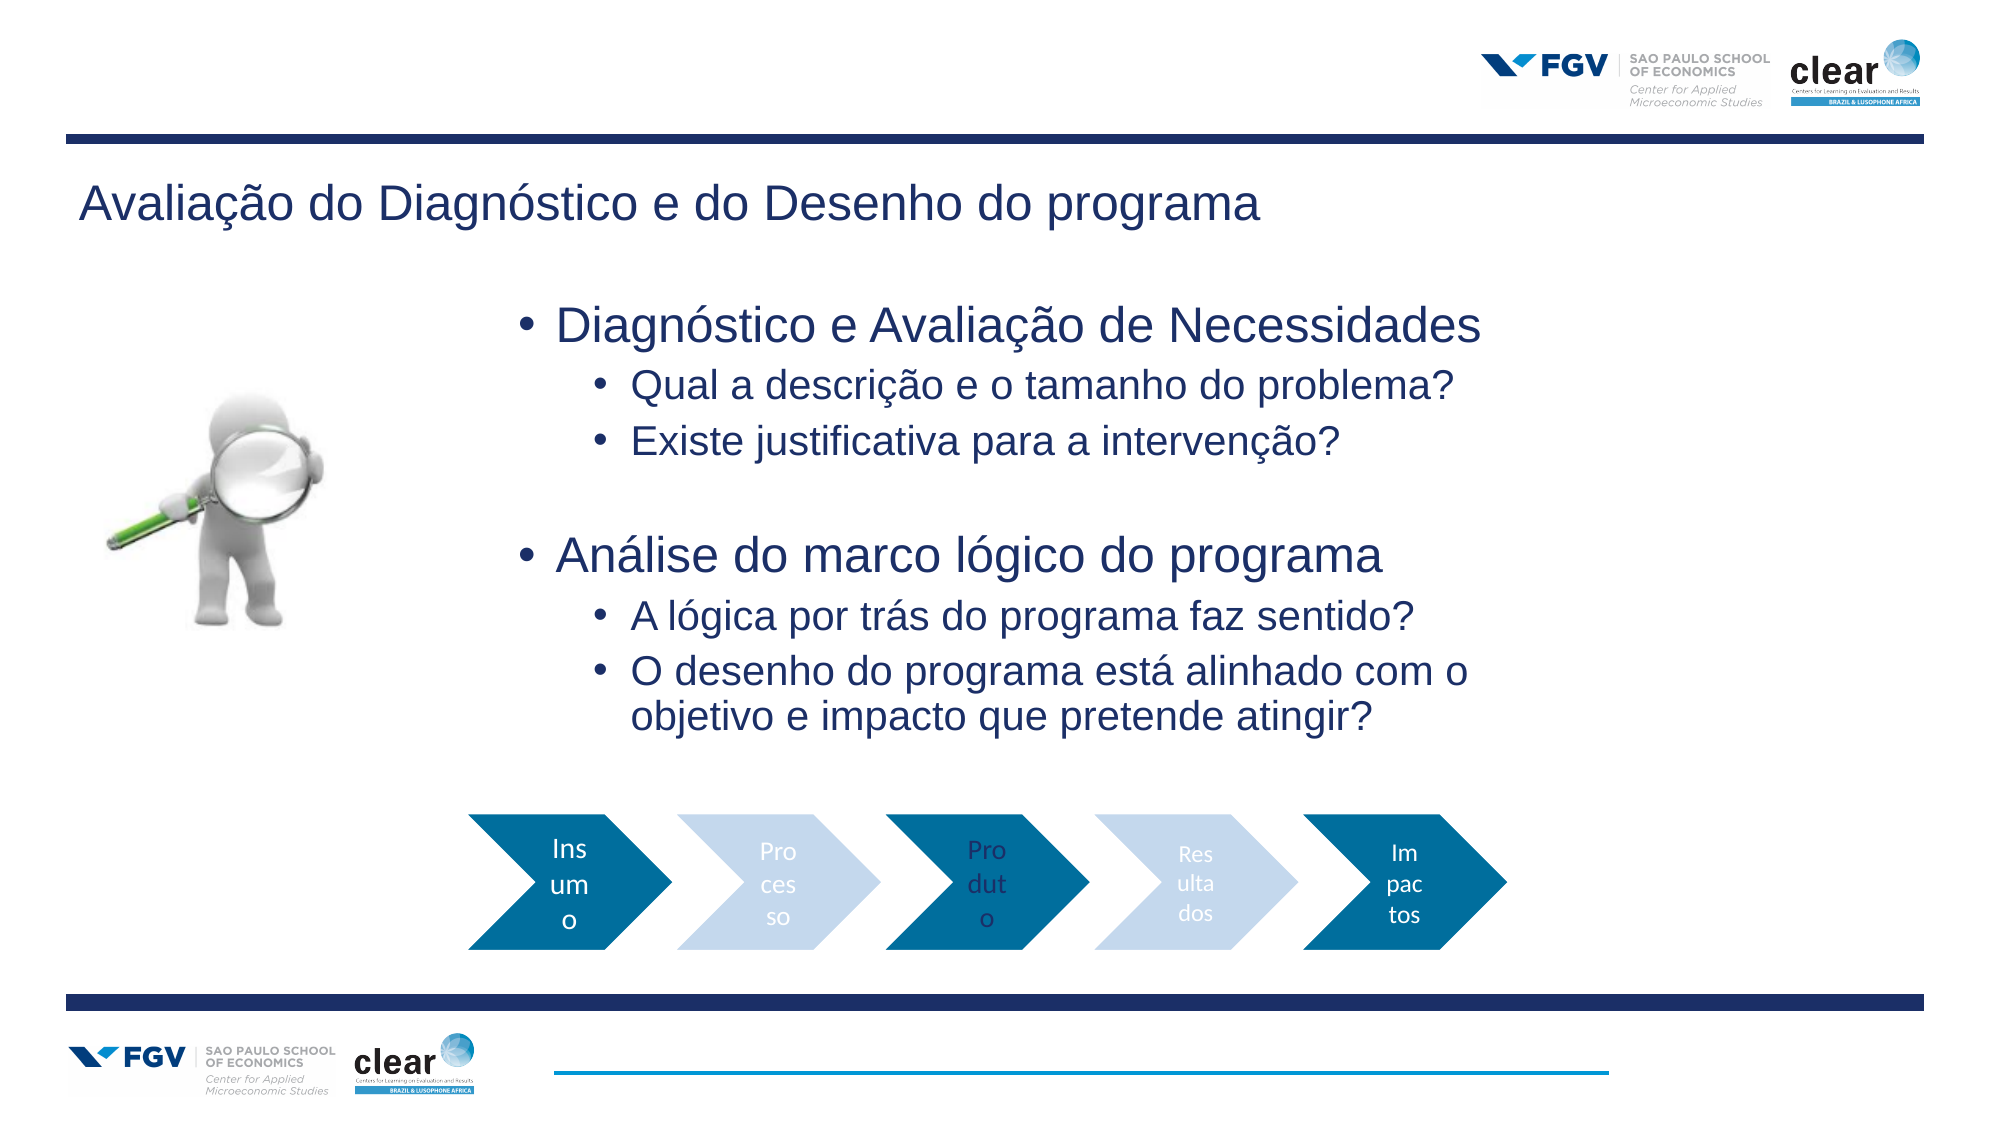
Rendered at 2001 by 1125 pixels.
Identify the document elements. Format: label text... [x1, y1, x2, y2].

text_box Diagnóstico e Avaliação de Necessidades Qual a descrição e o tamanho do problema? Existe justificativa para a intervenção? Análise do marco lógico do programa A lógica por trás do programa faz sentido? O desenho do programa está alinhado com o objetivo e impacto que pretende atingir? [428, 291, 1546, 854]
picture [1470, 25, 1935, 121]
picture [85, 358, 368, 642]
text_box Avaliação do Diagnóstico e do Desenho do programa [0, 169, 1341, 246]
picture [58, 1020, 488, 1108]
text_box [465, 813, 1509, 951]
